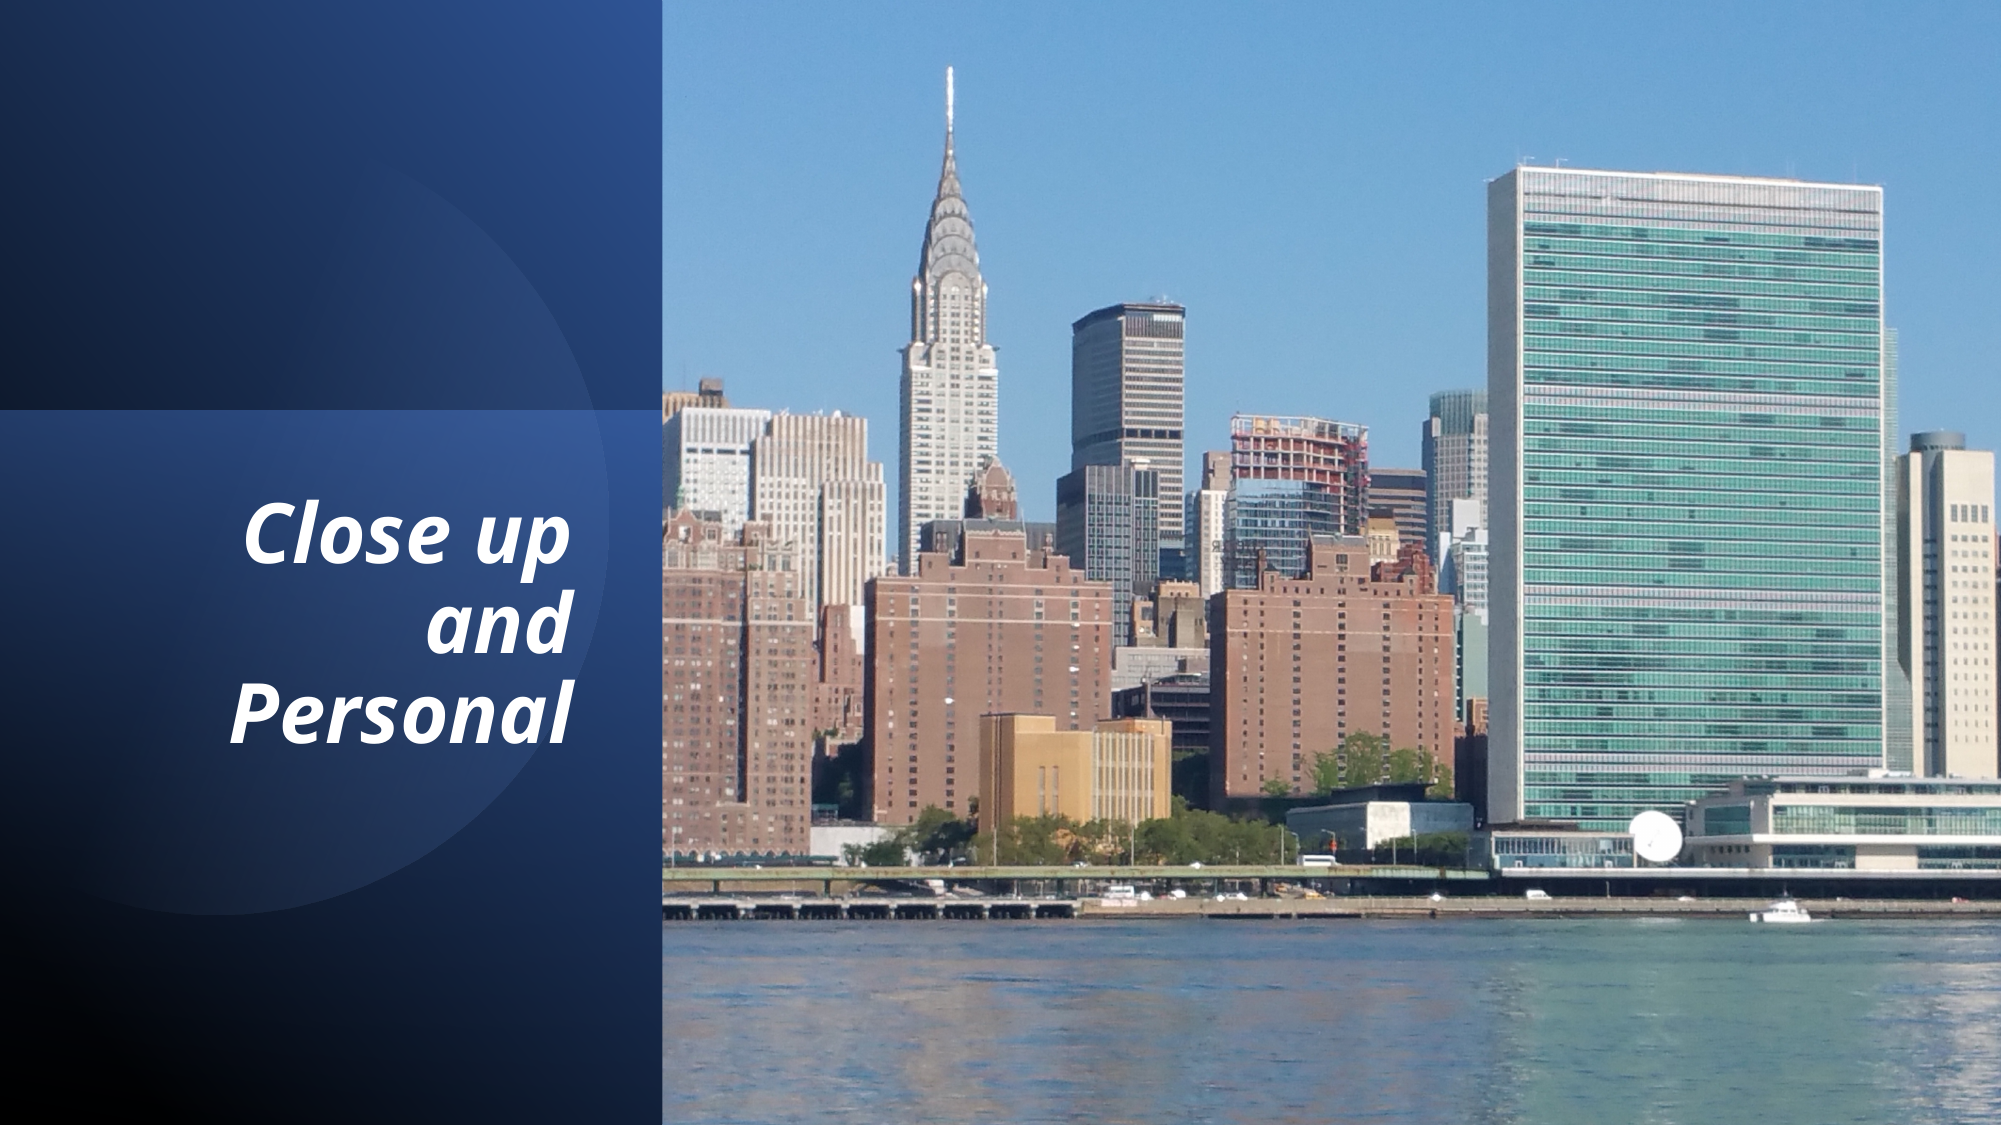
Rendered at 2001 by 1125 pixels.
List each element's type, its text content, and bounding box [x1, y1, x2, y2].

title Close up and Personal [87, 484, 589, 1064]
text_box [0, 409, 662, 1125]
text_box [0, 124, 610, 895]
text_box [0, 0, 662, 409]
picture [662, 0, 2001, 1125]
